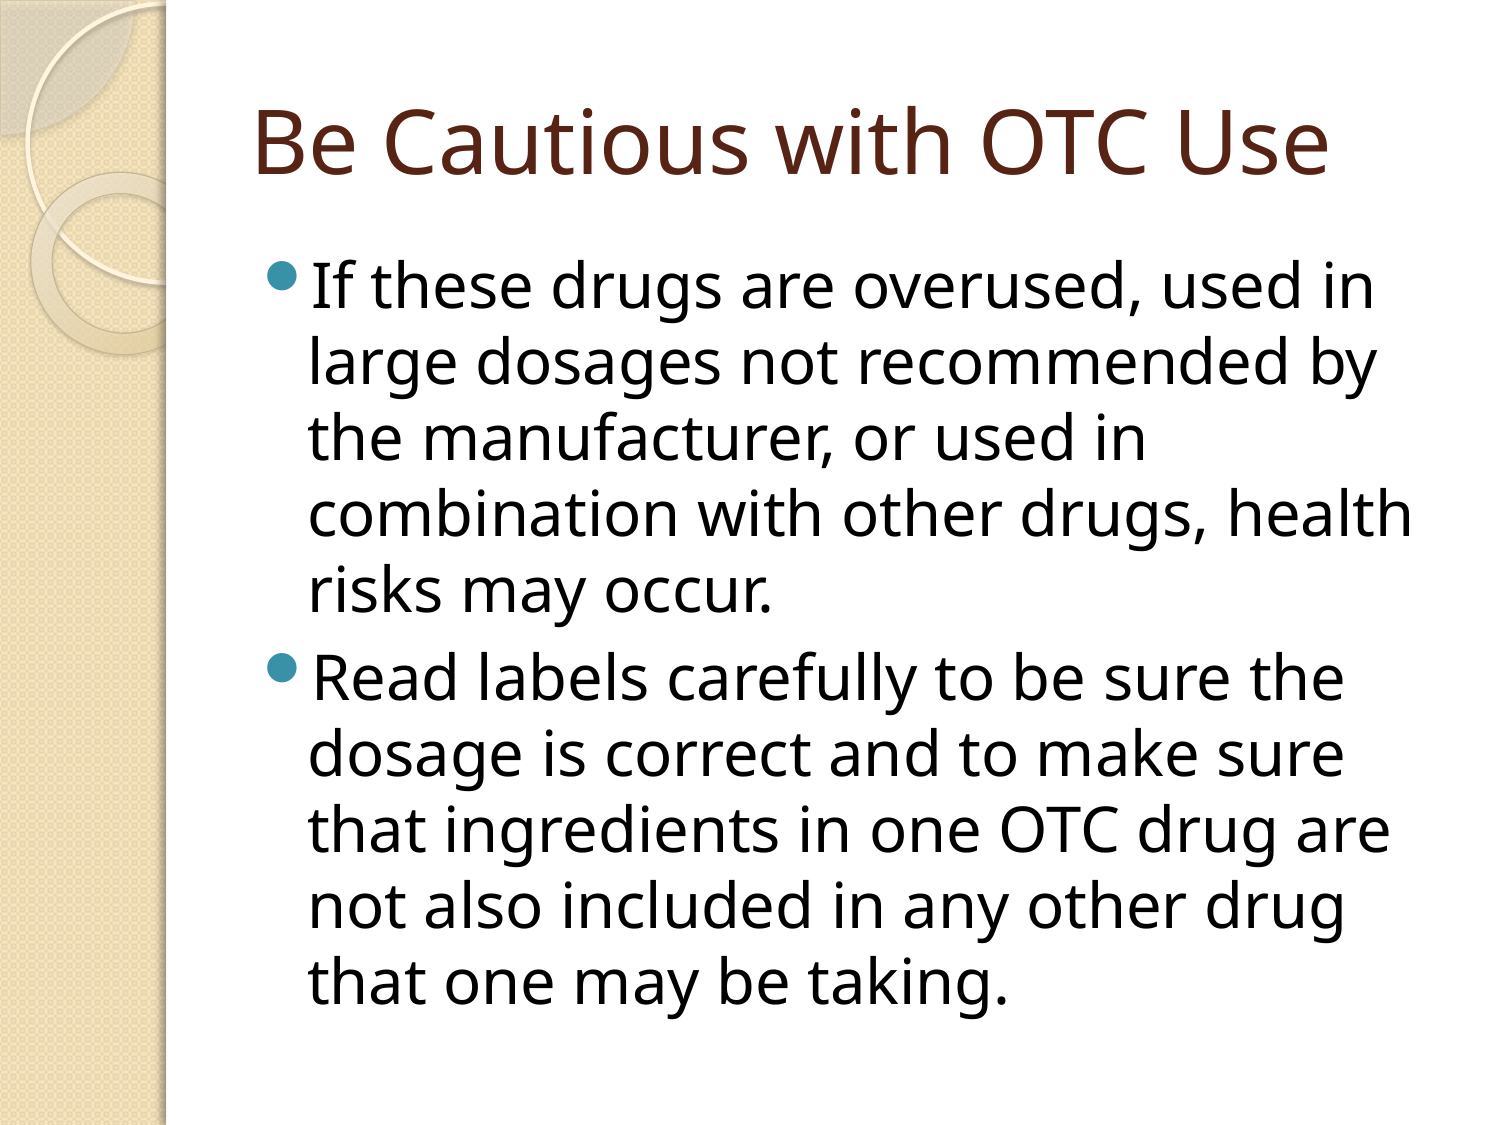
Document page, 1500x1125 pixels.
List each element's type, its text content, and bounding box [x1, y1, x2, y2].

title Be Cautious with OTC Use [235, 45, 1466, 233]
list If these drugs are overused, used in large dosages not recommended by the manufacturer, or used in combination with other drugs, health risks may occur. Read labels carefully to be sure the dosage is correct and to make sure that ingredients in one OTC drug are not also included in any other drug that one may be taking. [235, 237, 1466, 1025]
